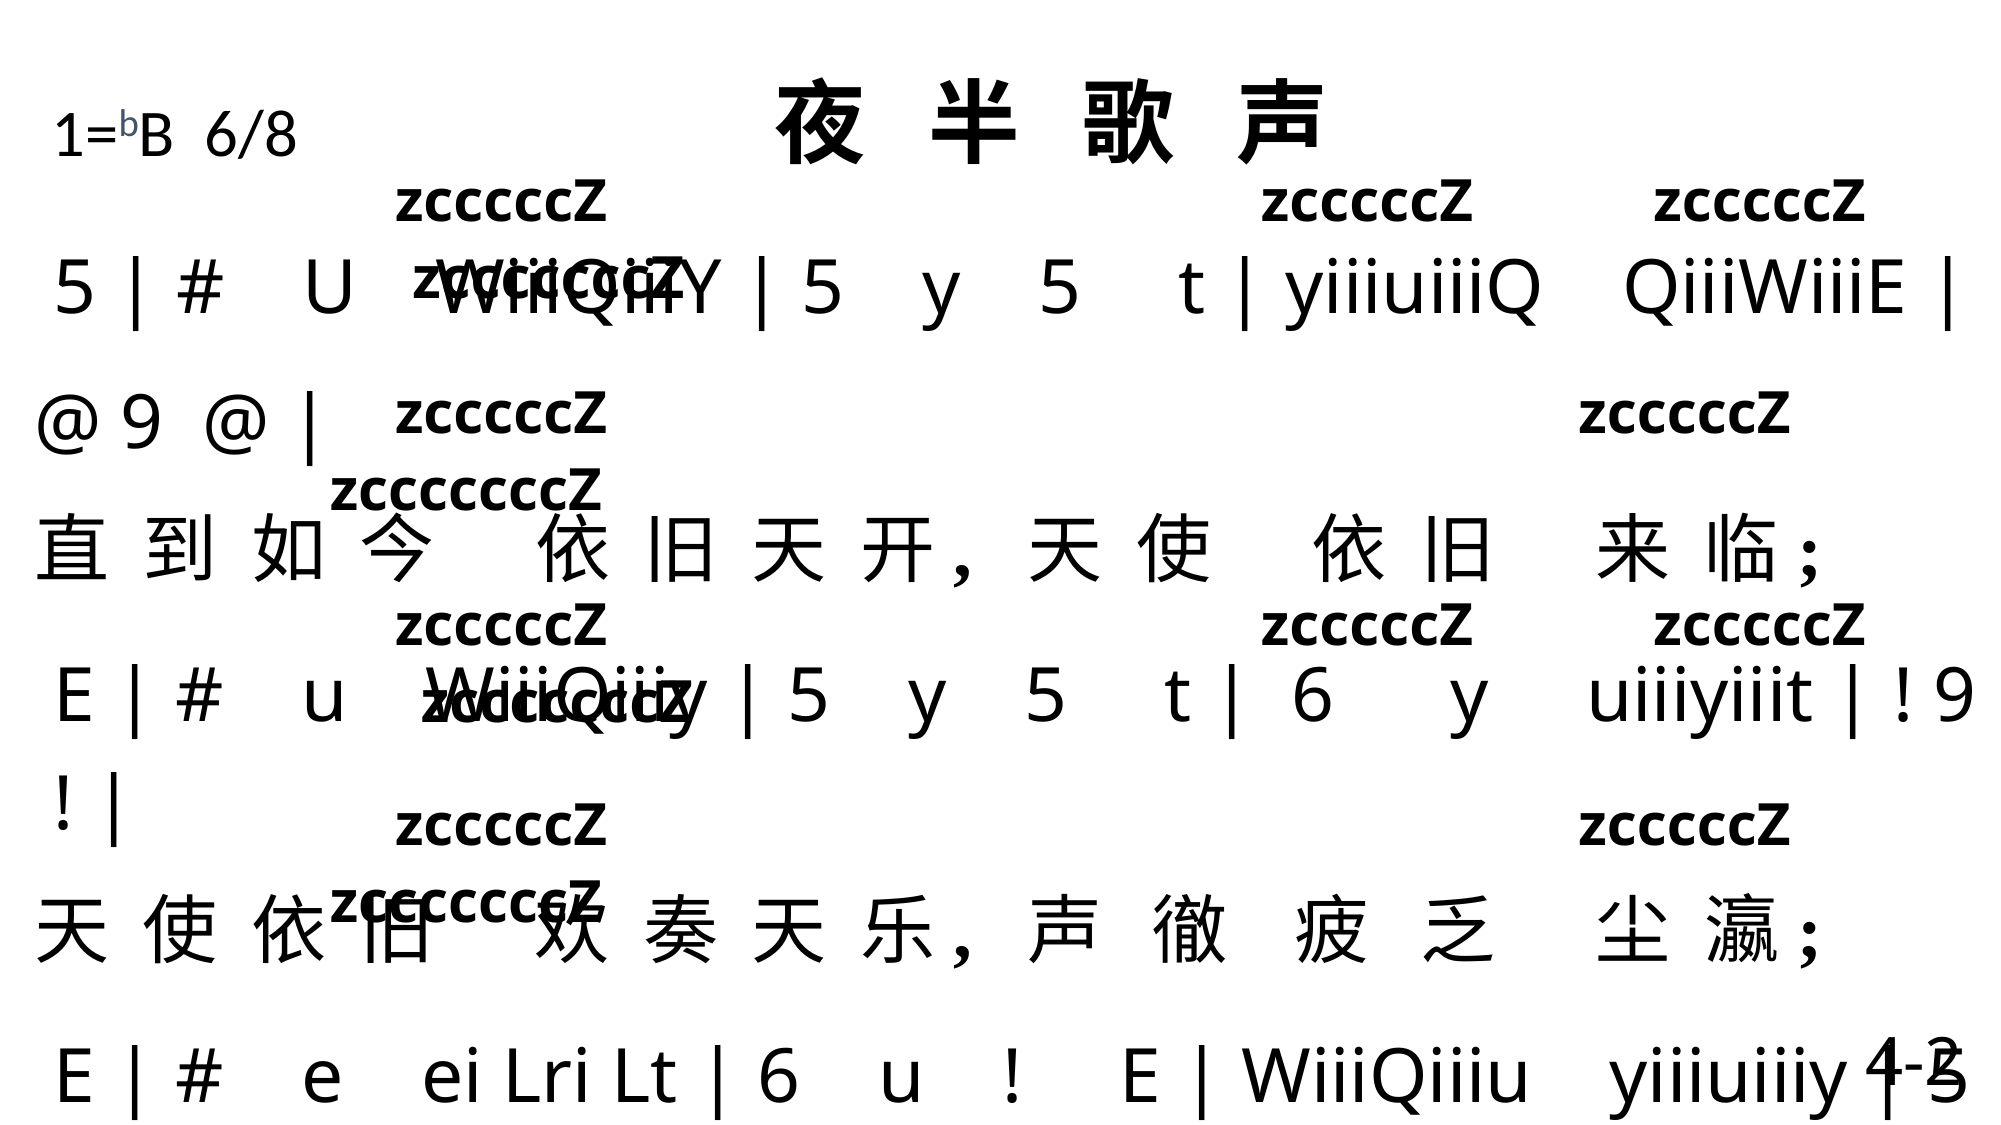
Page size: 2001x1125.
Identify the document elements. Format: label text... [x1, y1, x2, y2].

text_box zcccccZ zcccccZ zcccccccZ [315, 772, 1972, 942]
text_box zcccccZ zcccccZ zcccccZ zcccccccZ [315, 572, 1972, 742]
text_box 4-2 [1850, 1033, 2000, 1107]
text_box 1=bB 6/8 夜 半 歌 声 [36, 42, 1764, 197]
text_box zcccccZ zcccccZ zcccccccZ [315, 361, 1972, 530]
text_box 5 | # U WiiiQiiiY | 5 y 5 t | yiiiuiiiQ QiiiWiiiE | @ 9 @ | 直 到 如 今 依 旧 天 开, 天 使 依 旧 来 临; E | # u WiiiQiiiy | 5 y 5 t | 6 y uiiiyiiit | ! 9 ! | 天 使 依 旧 欢 奏 天 乐, 声 徹 疲 乏 尘 瀛; E | # e ei Lri Lt | 6 u ! E | WiiiQiiiu yiiiuiiiy | 5 9 5 | 依 旧 欣 然 展 开 天 翼, 俯 视 愁 苦 群 生; t | # u WiiiQiiiy | 5 y 5 t | 6 y uiiiyiiit | ! 9 ! \ 万 邦 嘈 杂 群 音 之 上, 仍 闻 天 使 歌 声。 [19, 186, 2000, 1033]
text_box zcccccZ zcccccZ zcccccZ zcccccccZ [315, 149, 1972, 318]
